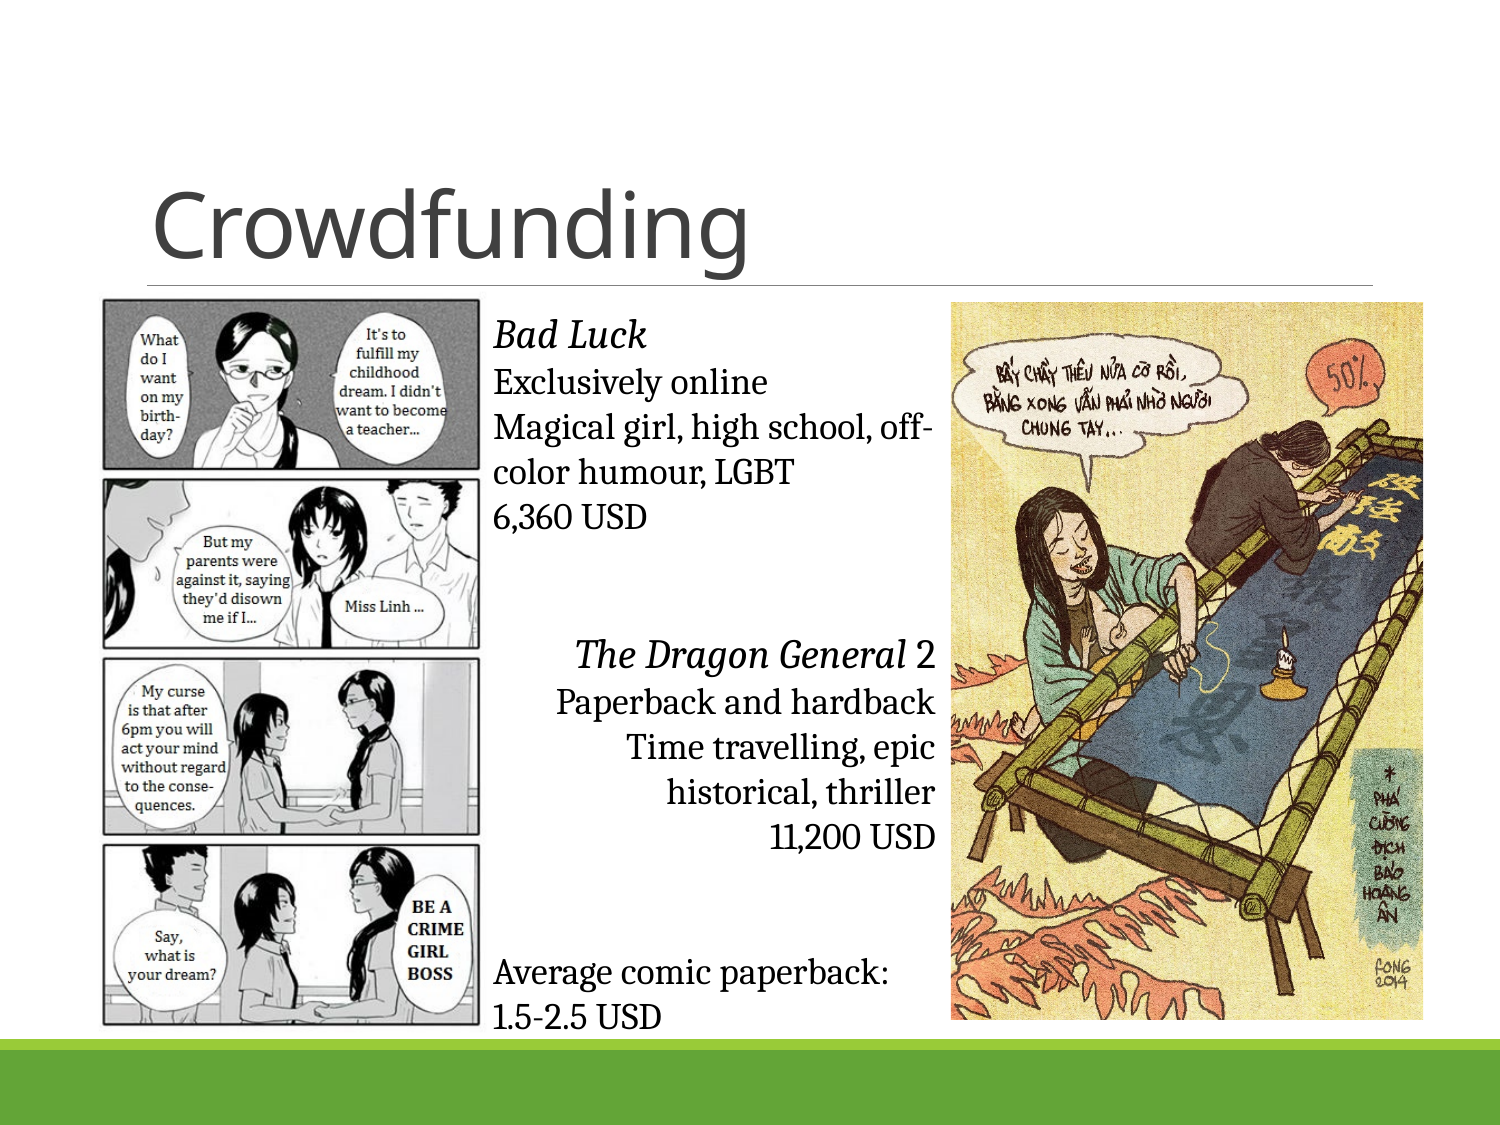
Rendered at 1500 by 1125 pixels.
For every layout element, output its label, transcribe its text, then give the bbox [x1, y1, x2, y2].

picture [950, 302, 1424, 1024]
text_box Bad Luck Exclusively online Magical girl, high school, off-color humour, LGBT 6,360 USD The Dragon General 2 Paperback and hardback Time travelling, epic historical, thriller 11,200 USD Average comic paperback: 1.5-2.5 USD [478, 299, 951, 1090]
title Crowdfunding [135, 47, 1373, 285]
picture [98, 290, 488, 1033]
